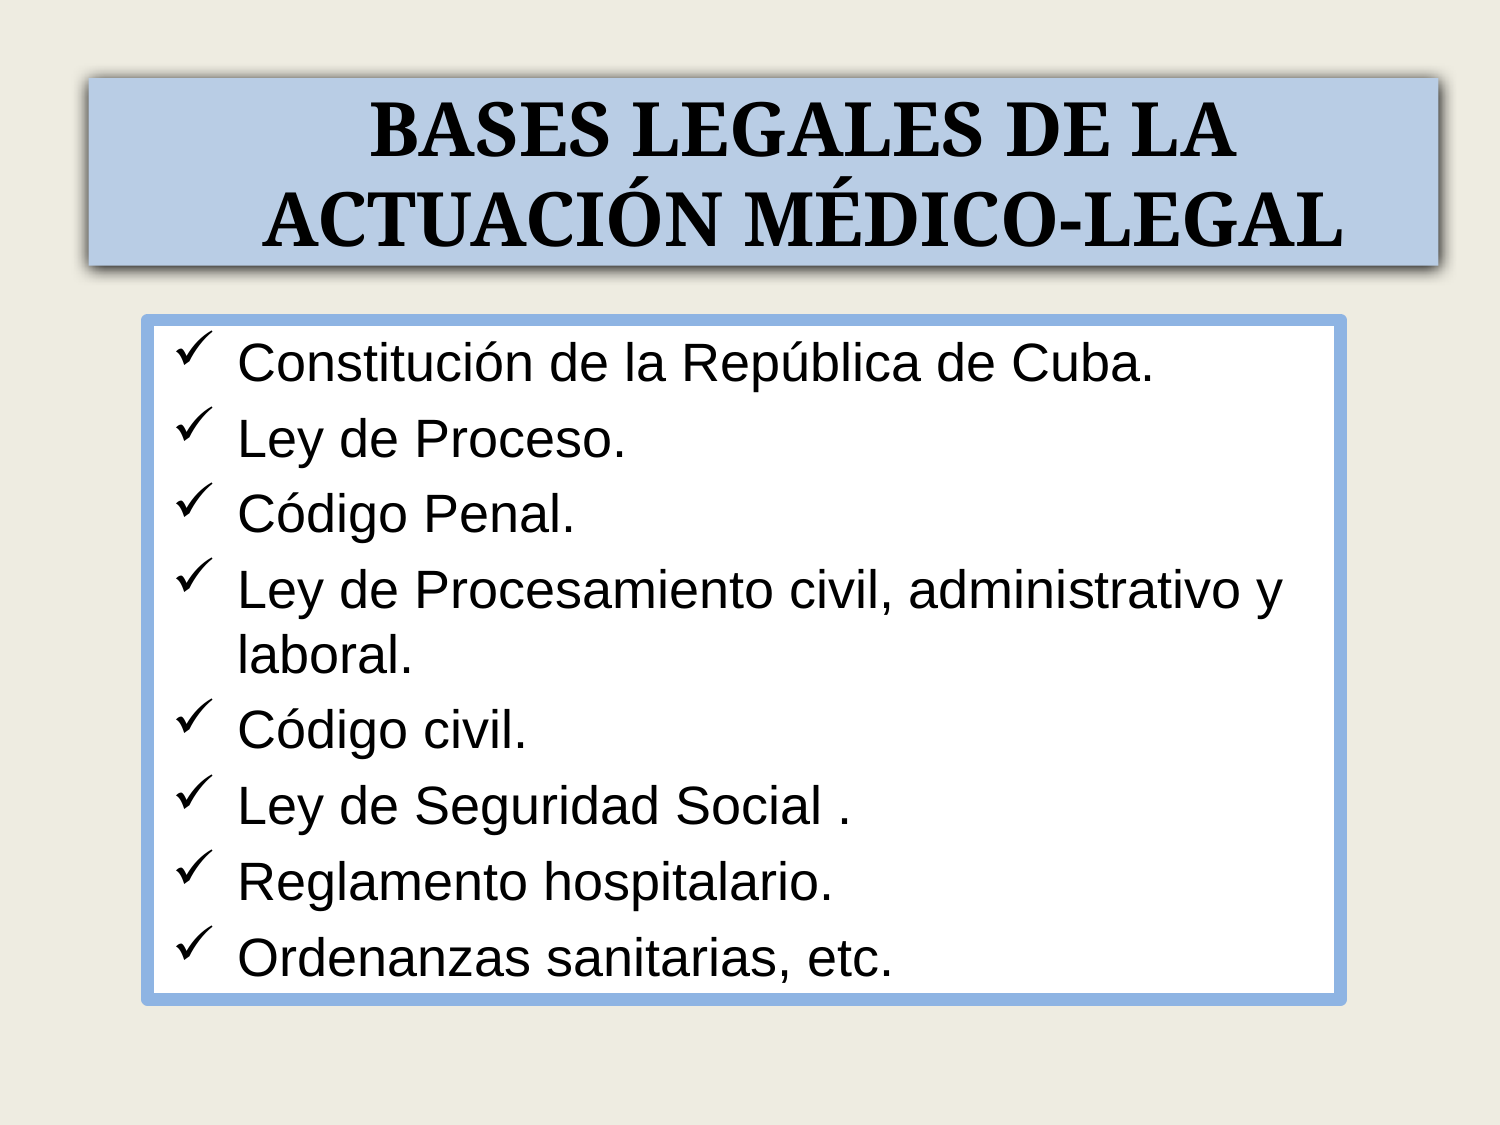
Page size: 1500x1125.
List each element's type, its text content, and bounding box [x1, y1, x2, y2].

title BASES LEGALES DE LA ACTUACIÓN MÉDICO-LEGAL [88, 77, 1439, 266]
list Constitución de la República de Cuba. Ley de Proceso. Código Penal. Ley de Procesamiento civil, administrativo y laboral. Código civil. Ley de Seguridad Social . Reglamento hospitalario. Ordenanzas sanitarias, etc. [145, 318, 1343, 1002]
